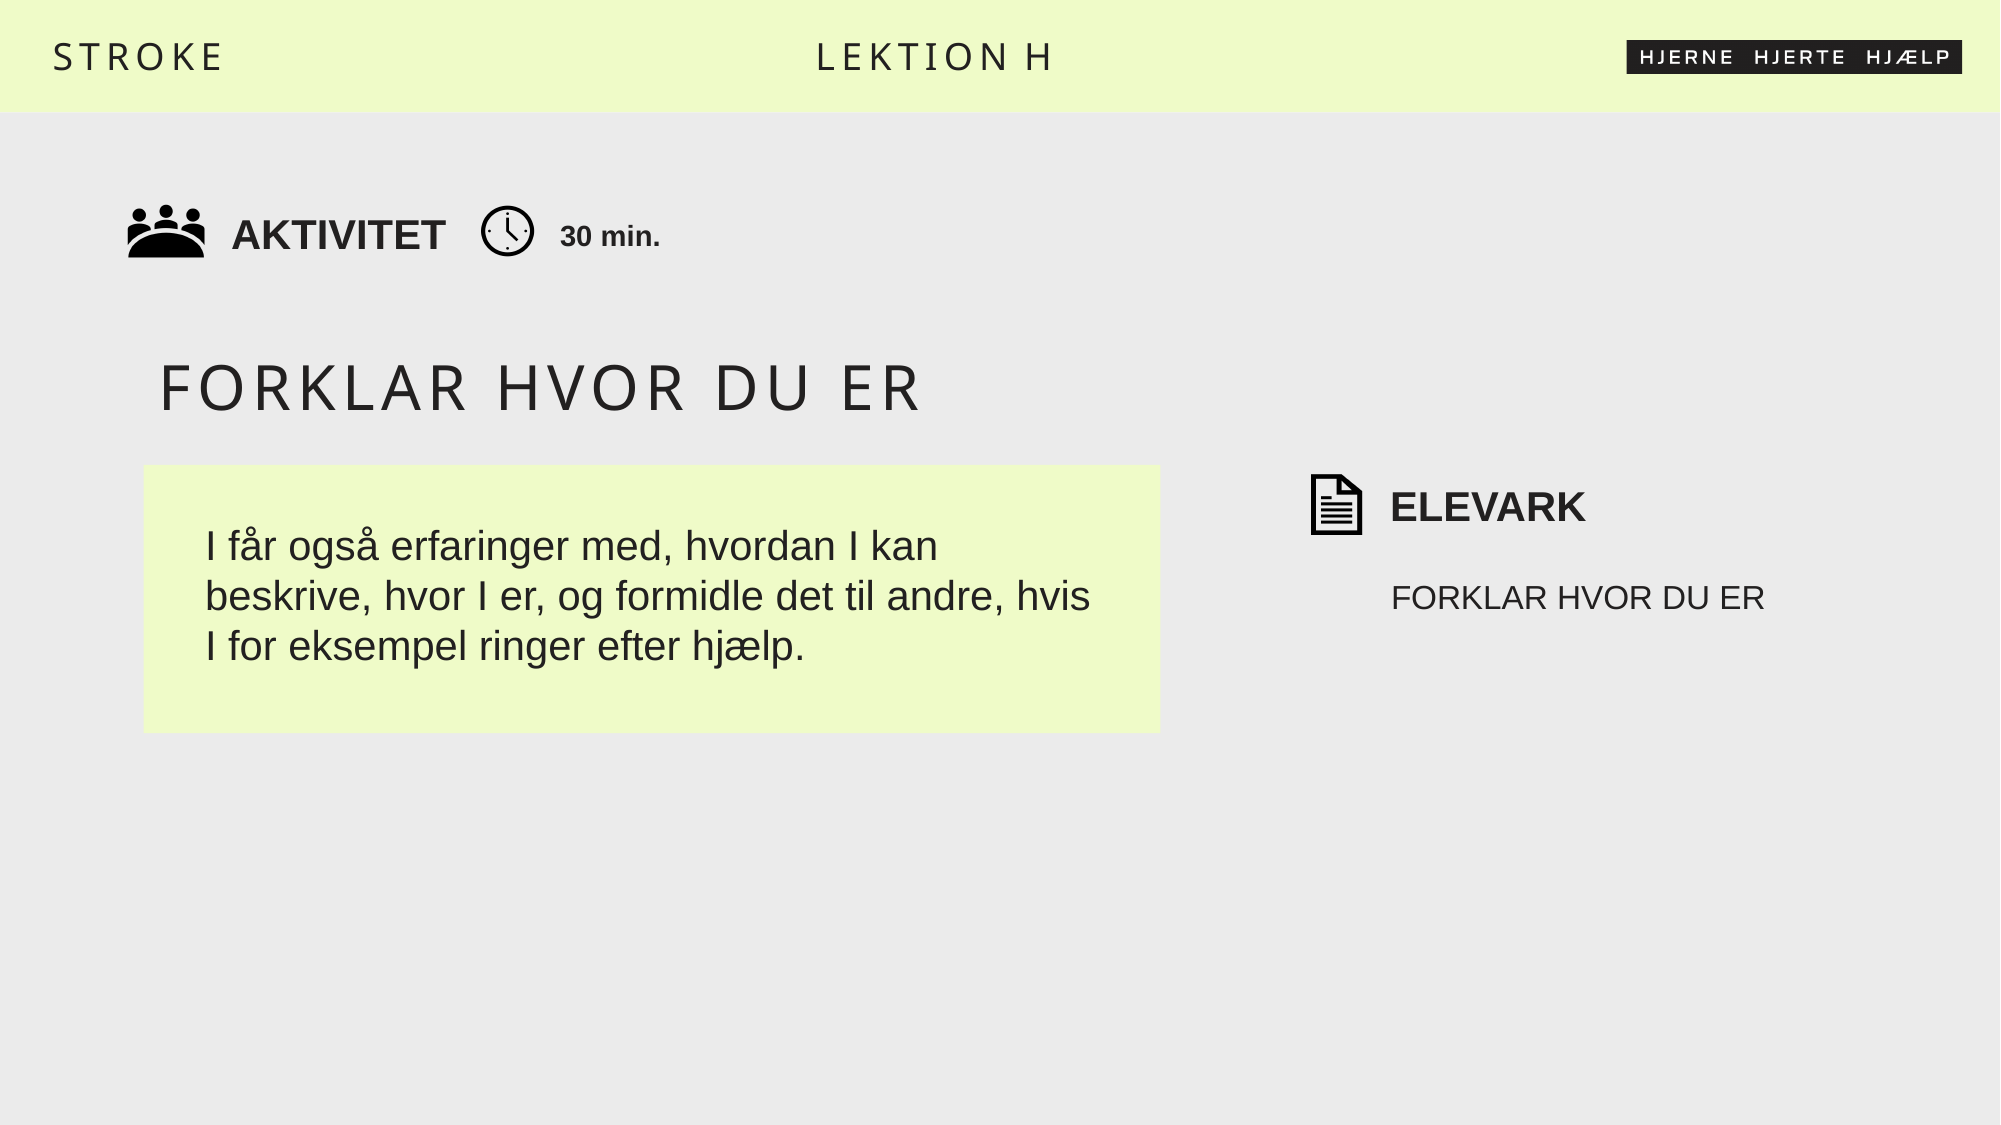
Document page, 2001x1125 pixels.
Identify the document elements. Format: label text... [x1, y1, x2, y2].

text_box ELEVARK [1377, 472, 1826, 538]
text_box AKTIVITET [215, 205, 508, 266]
text_box LEKTION H [620, 25, 1248, 86]
picture [121, 185, 212, 277]
picture [1297, 467, 1377, 542]
text_box FORKLAR HVOR DU ER [1375, 568, 1934, 624]
title FORKLAR HVOR DU ER [143, 348, 1091, 433]
text_box [142, 463, 1162, 735]
picture [473, 198, 541, 264]
text_box 30 min. [545, 209, 695, 260]
list I får også erfaringer med, hvordan I kan beskrive, hvor I er, og formidle det til andre, hvis I for eksempel ringer efter hjælp. [190, 510, 1117, 1125]
